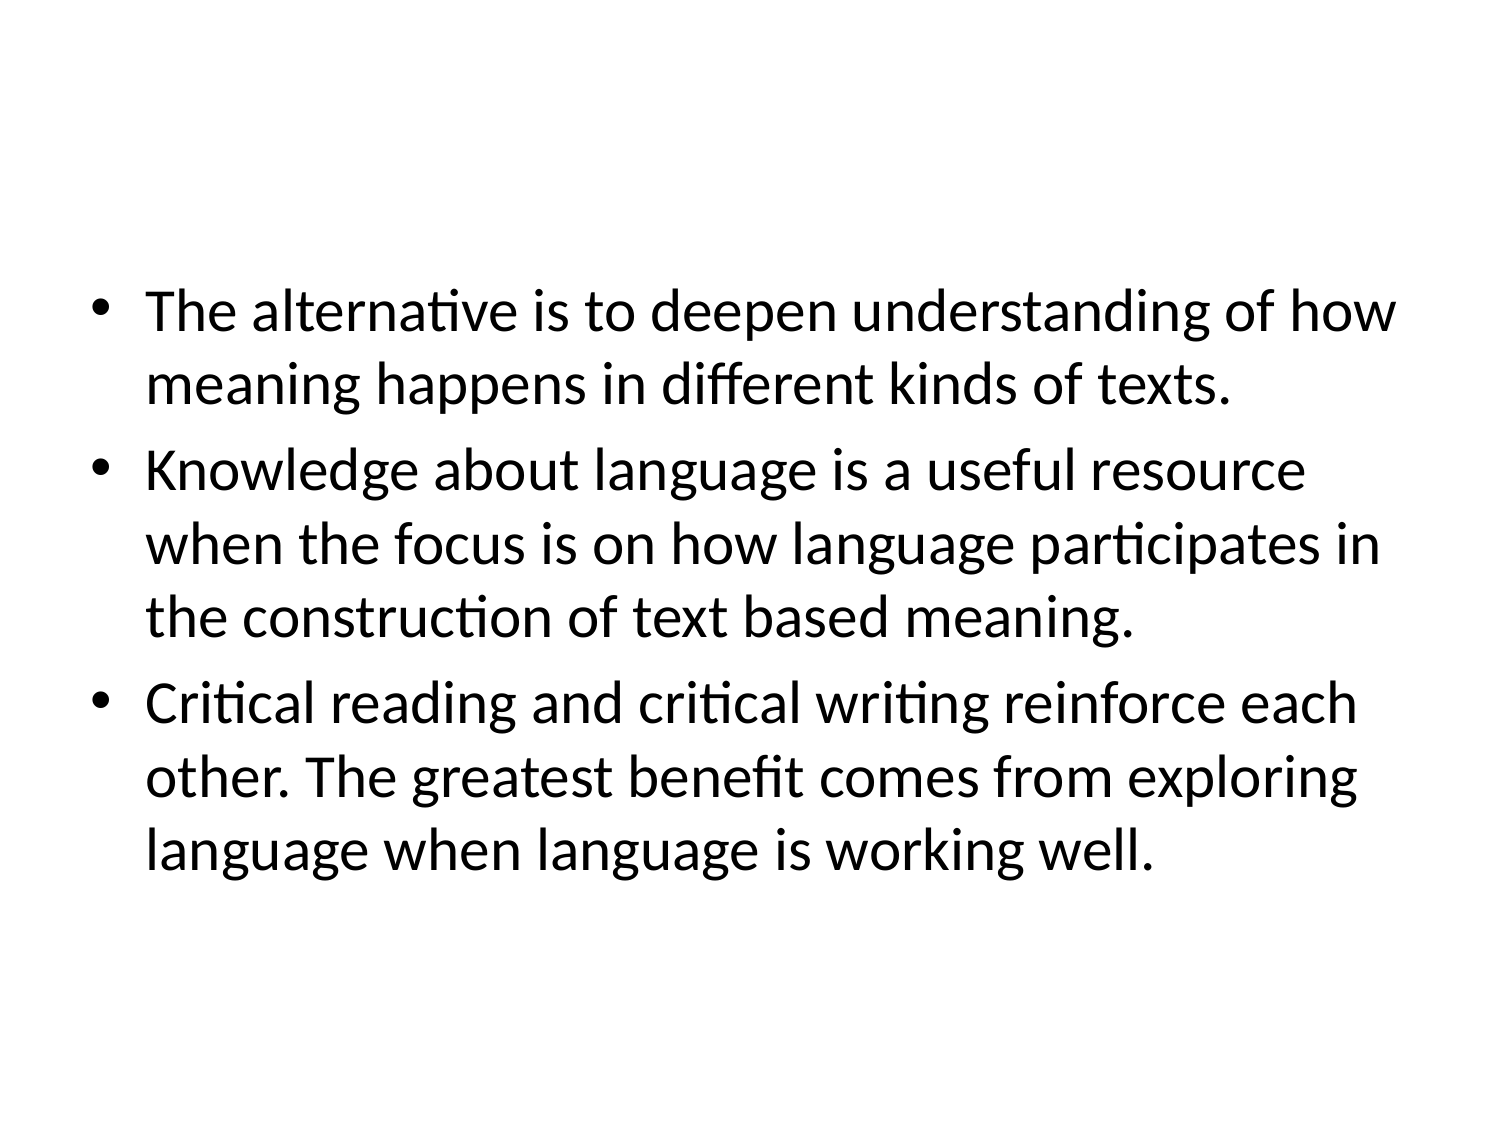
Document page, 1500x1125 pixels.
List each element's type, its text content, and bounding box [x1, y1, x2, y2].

list The alternative is to deepen understanding of how meaning happens in different kinds of texts. Knowledge about language is a useful resource when the focus is on how language participates in the construction of text based meaning. Critical reading and critical writing reinforce each other. The greatest benefit comes from exploring language when language is working well. [75, 262, 1425, 1005]
